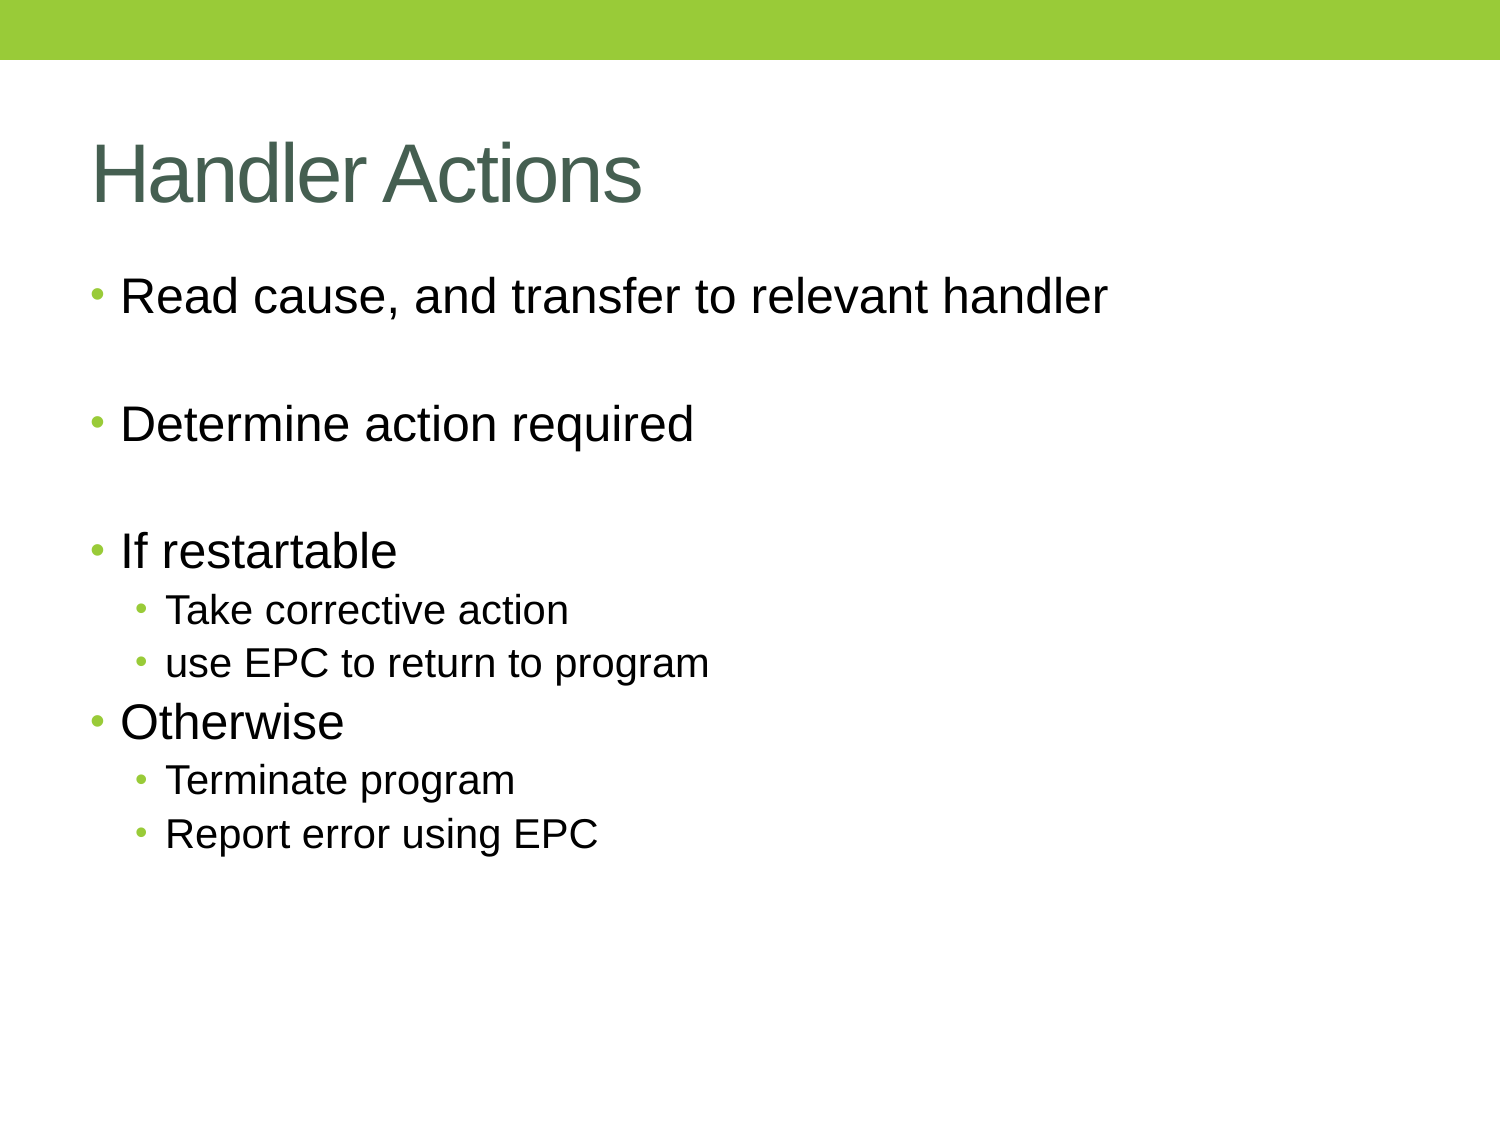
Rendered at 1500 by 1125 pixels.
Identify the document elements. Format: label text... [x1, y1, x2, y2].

title Handler Actions [75, 87, 1425, 250]
list Read cause, and transfer to relevant handler Determine action required If restartable Take corrective action use EPC to return to program Otherwise Terminate program Report error using EPC [75, 262, 1425, 1063]
